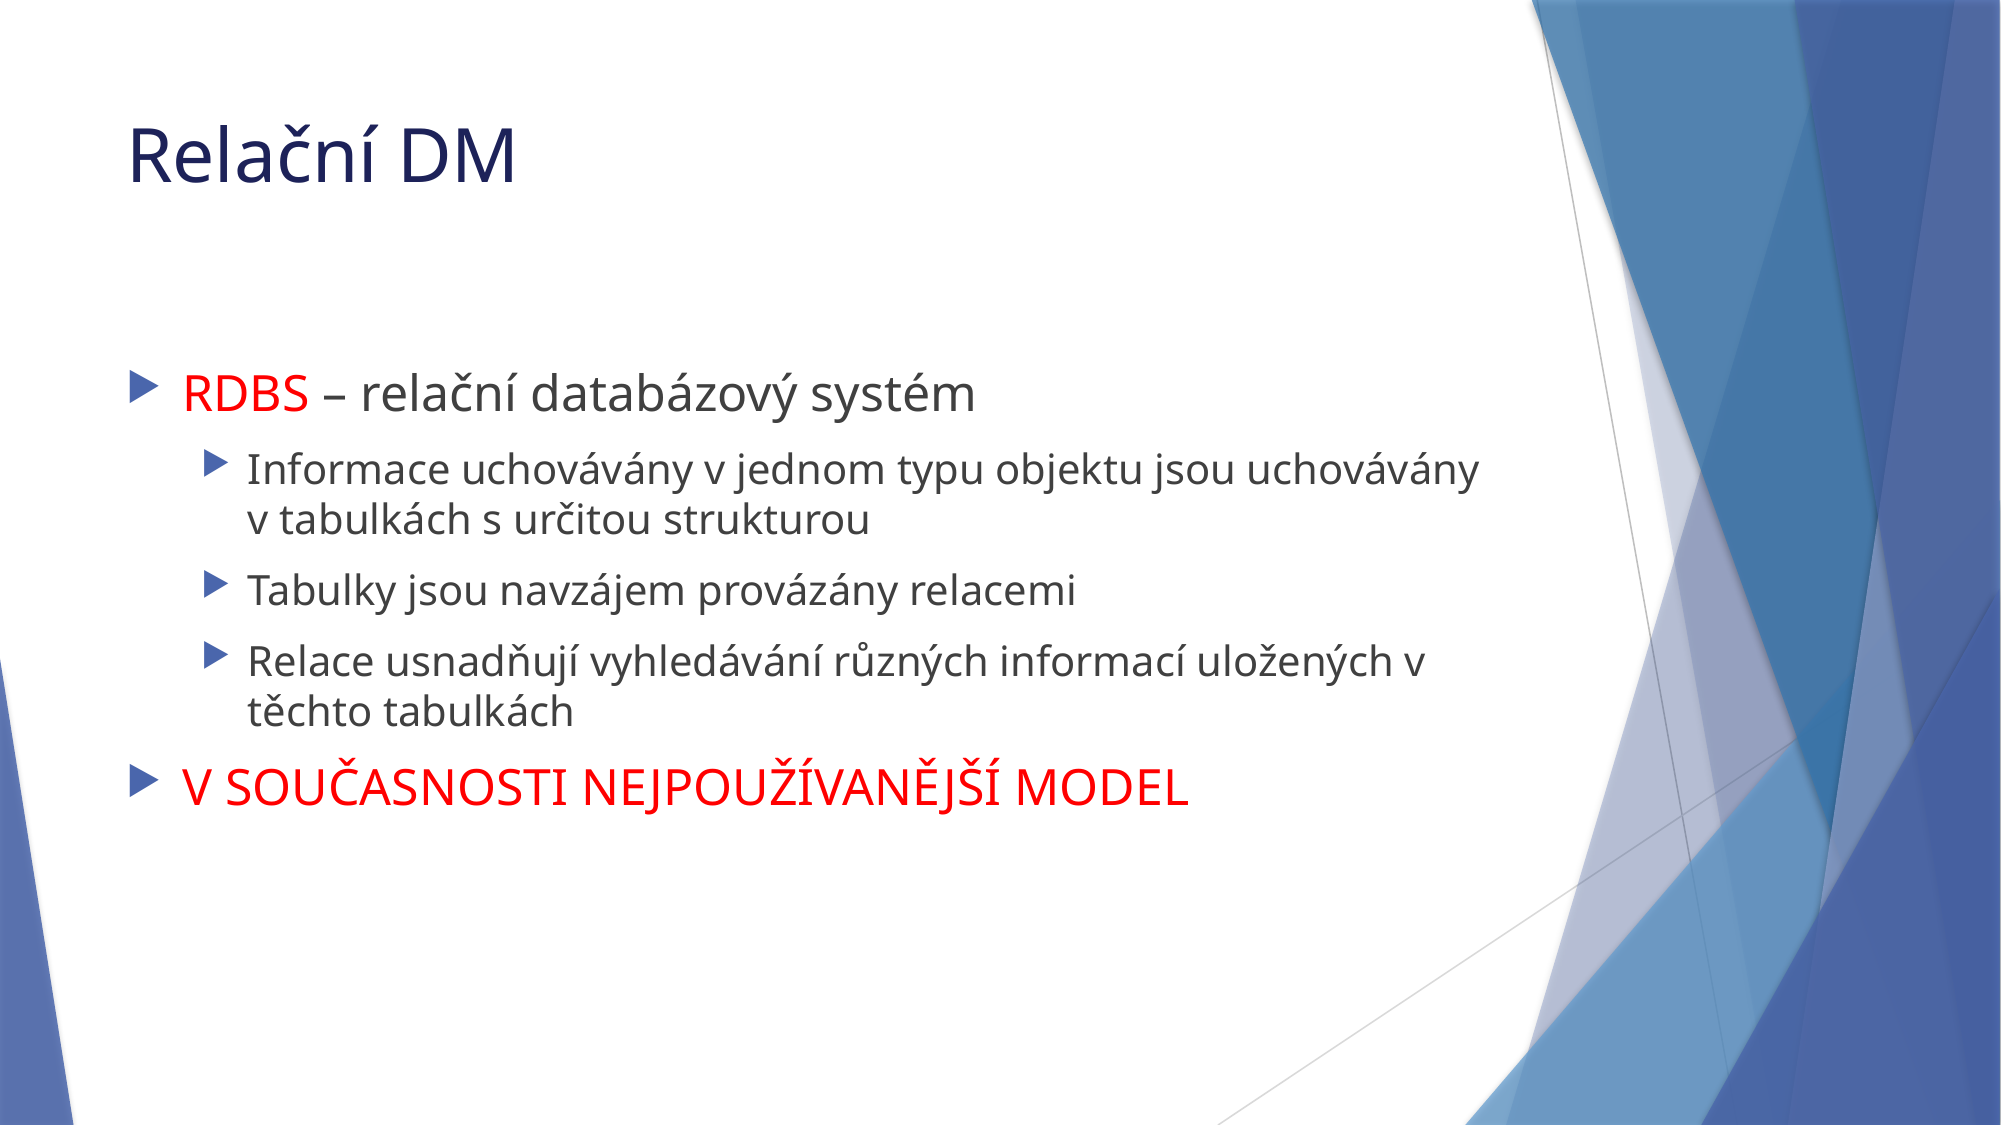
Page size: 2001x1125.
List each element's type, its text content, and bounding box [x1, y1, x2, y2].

list RDBS – relační databázový systém Informace uchovávány v jednom typu objektu jsou uchovávány v tabulkách s určitou strukturou Tabulky jsou navzájem provázány relacemi Relace usnadňují vyhledávání různých informací uložených v těchto tabulkách V SOUČASNOSTI NEJPOUŽÍVANĚJŠÍ MODEL [111, 354, 1522, 992]
title Relační DM [111, 99, 1522, 317]
